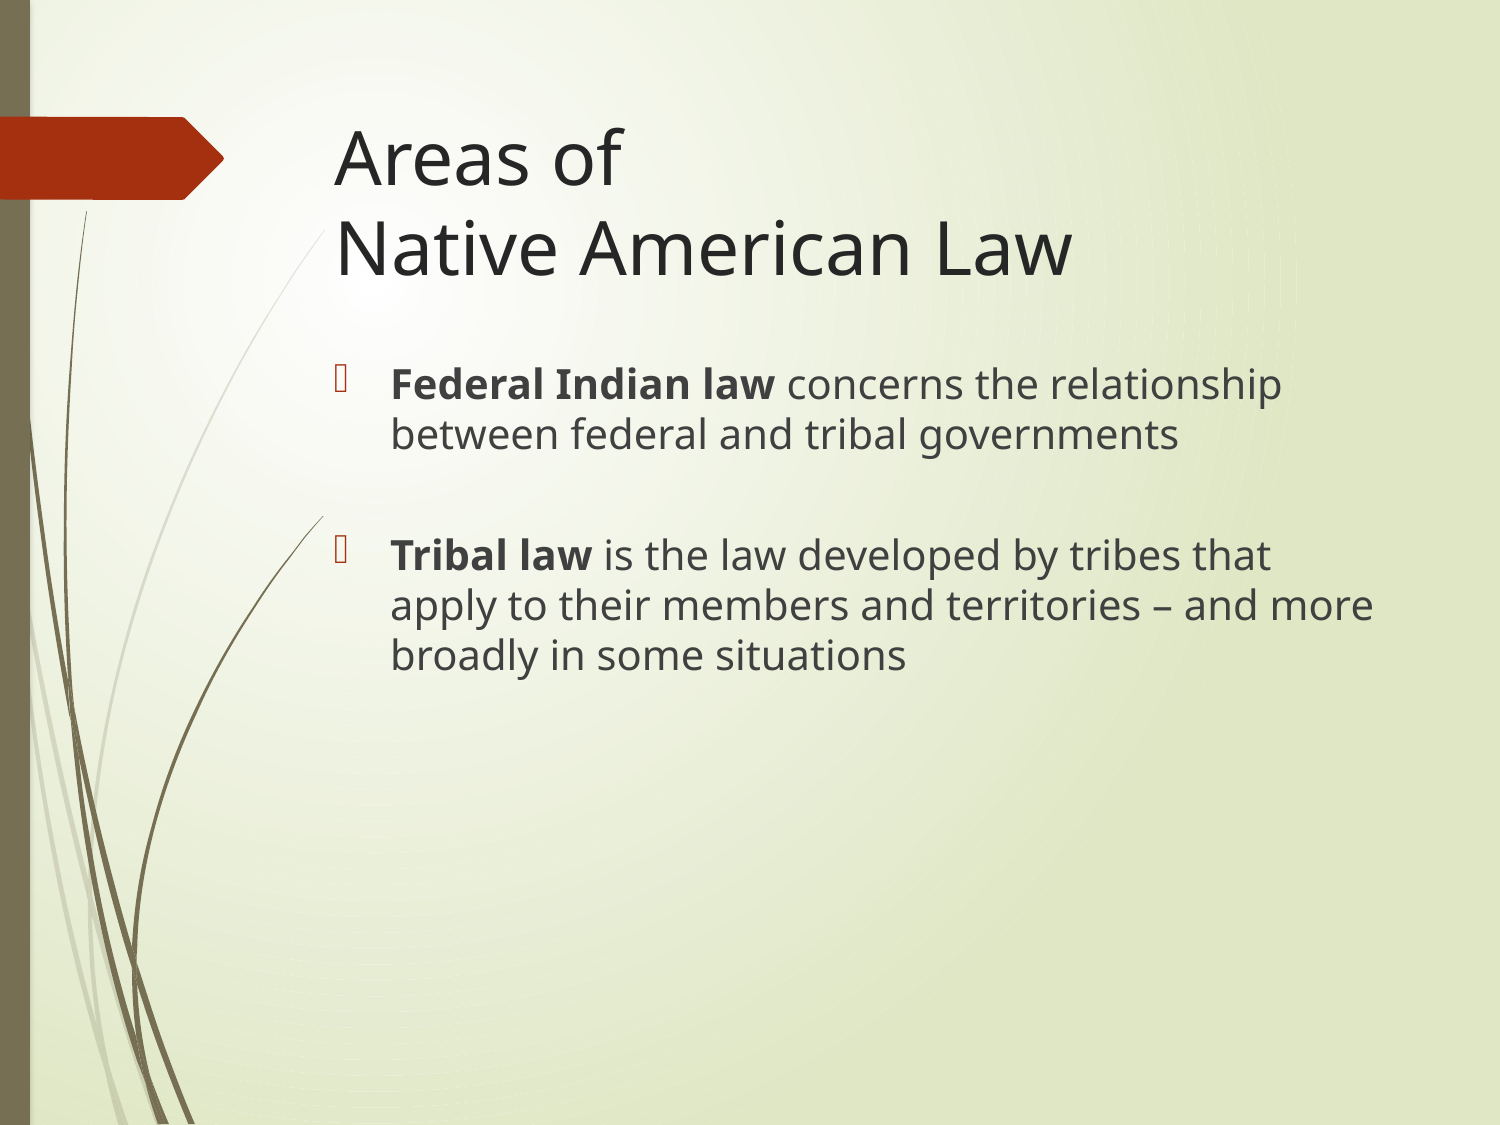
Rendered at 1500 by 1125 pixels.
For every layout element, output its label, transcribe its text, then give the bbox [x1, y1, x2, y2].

title Areas of Native American Law [319, 102, 1400, 313]
list Federal Indian law concerns the relationship between federal and tribal governments Tribal law is the law developed by tribes that apply to their members and territories – and more broadly in some situations [318, 350, 1400, 970]
